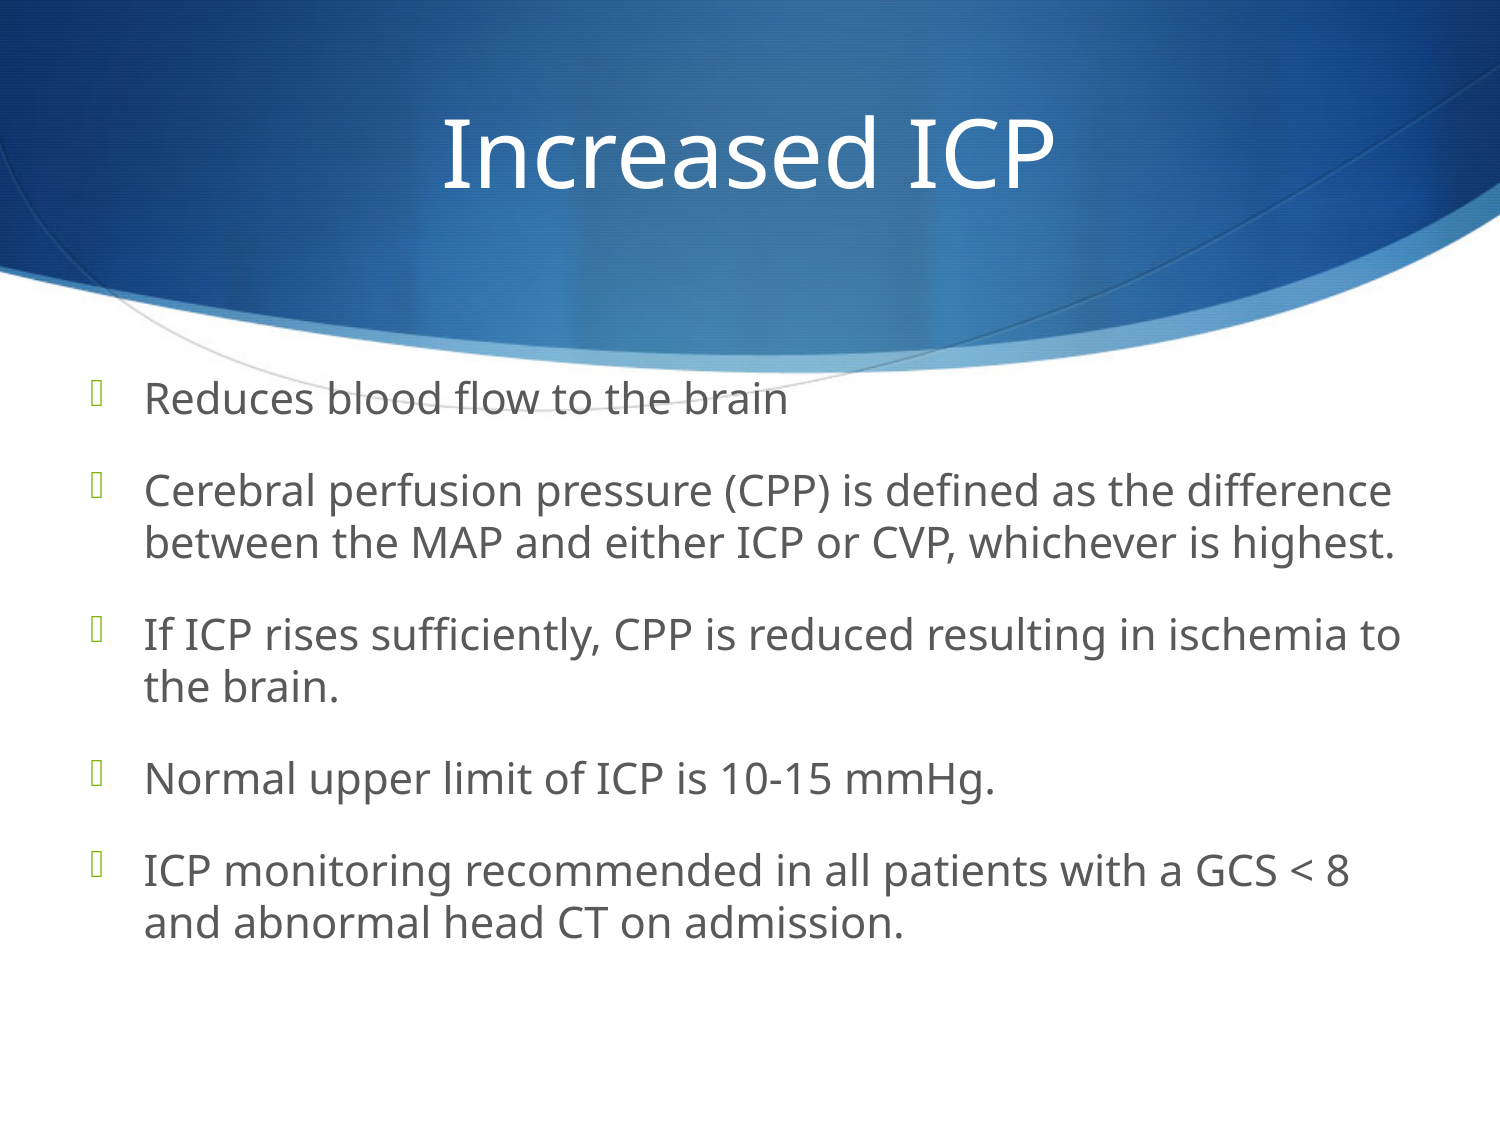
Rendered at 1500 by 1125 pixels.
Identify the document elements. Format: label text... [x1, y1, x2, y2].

list Reduces blood flow to the brain Cerebral perfusion pressure (CPP) is defined as the difference between the MAP and either ICP or CVP, whichever is highest. If ICP rises sufficiently, CPP is reduced resulting in ischemia to the brain. Normal upper limit of ICP is 10-15 mmHg. ICP monitoring recommended in all patients with a GCS < 8 and abnormal head CT on admission. [75, 363, 1425, 1005]
picture [0, 0, 1500, 1125]
title Increased ICP [75, 56, 1425, 245]
